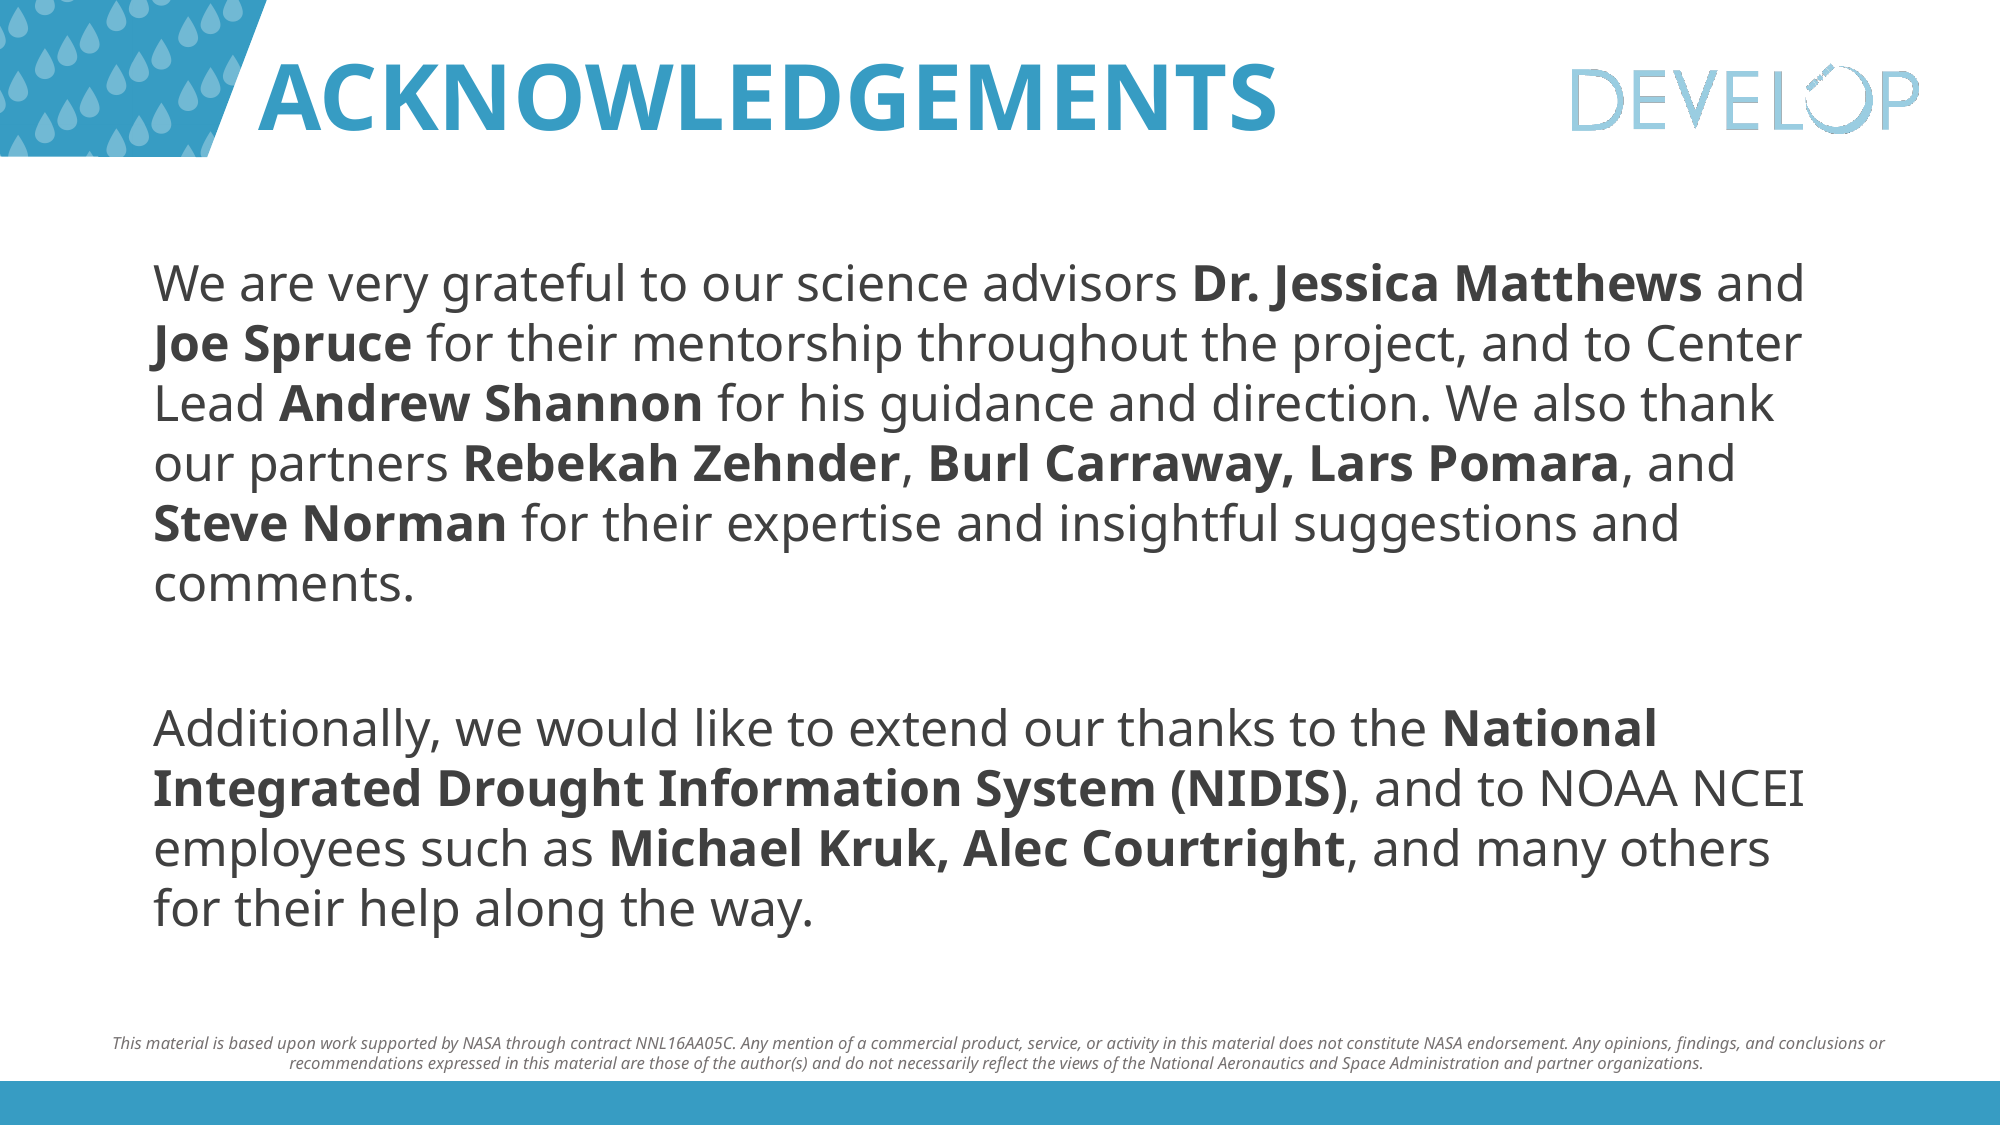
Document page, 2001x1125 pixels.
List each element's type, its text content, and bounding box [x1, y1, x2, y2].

picture [1572, 63, 1919, 134]
text_box We are very grateful to our science advisors Dr. Jessica Matthews and Joe Spruce for their mentorship throughout the project, and to Center Lead Andrew Shannon for his guidance and direction. We also thank our partners Rebekah Zehnder, Burl Carraway, Lars Pomara, and Steve Norman for their expertise and insightful suggestions and comments. Additionally, we would like to extend our thanks to the National Integrated Drought Information System (NIDIS), and to NOAA NCEI employees such as Michael Kruk, Alec Courtright, and many others for their help along the way. [138, 243, 1867, 961]
picture [0, 0, 267, 158]
